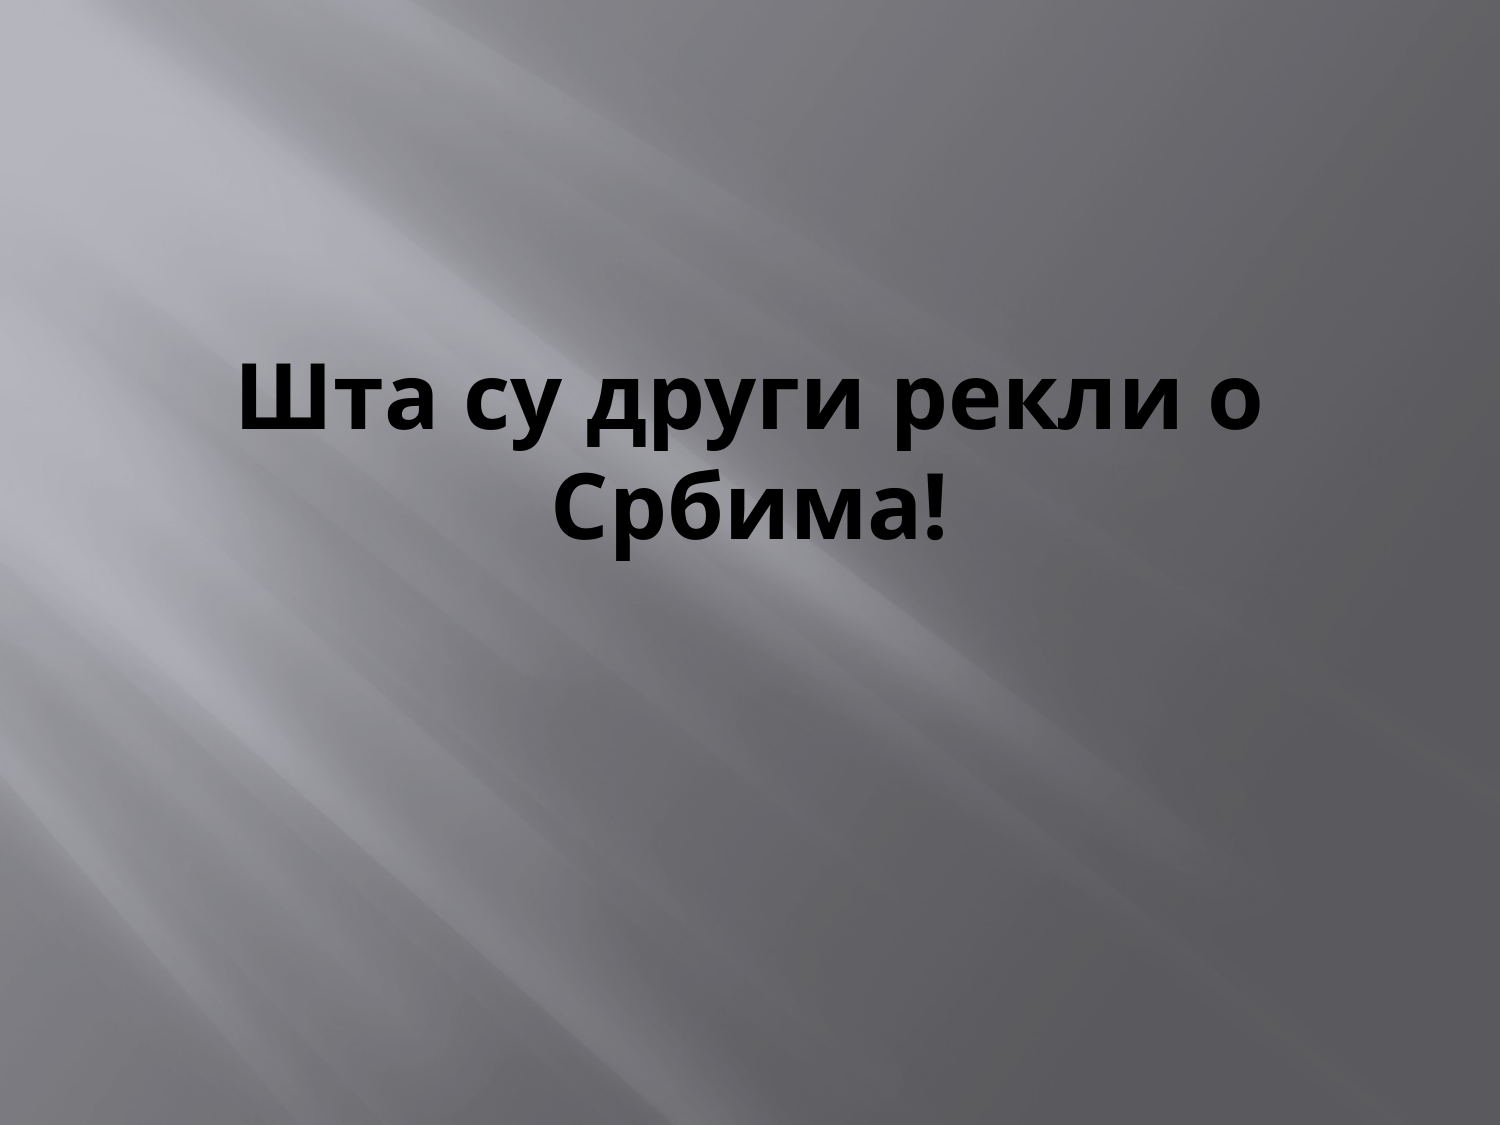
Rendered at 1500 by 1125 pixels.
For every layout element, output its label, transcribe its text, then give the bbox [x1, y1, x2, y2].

title Шта су други рекли о Србима! [75, 45, 1425, 850]
